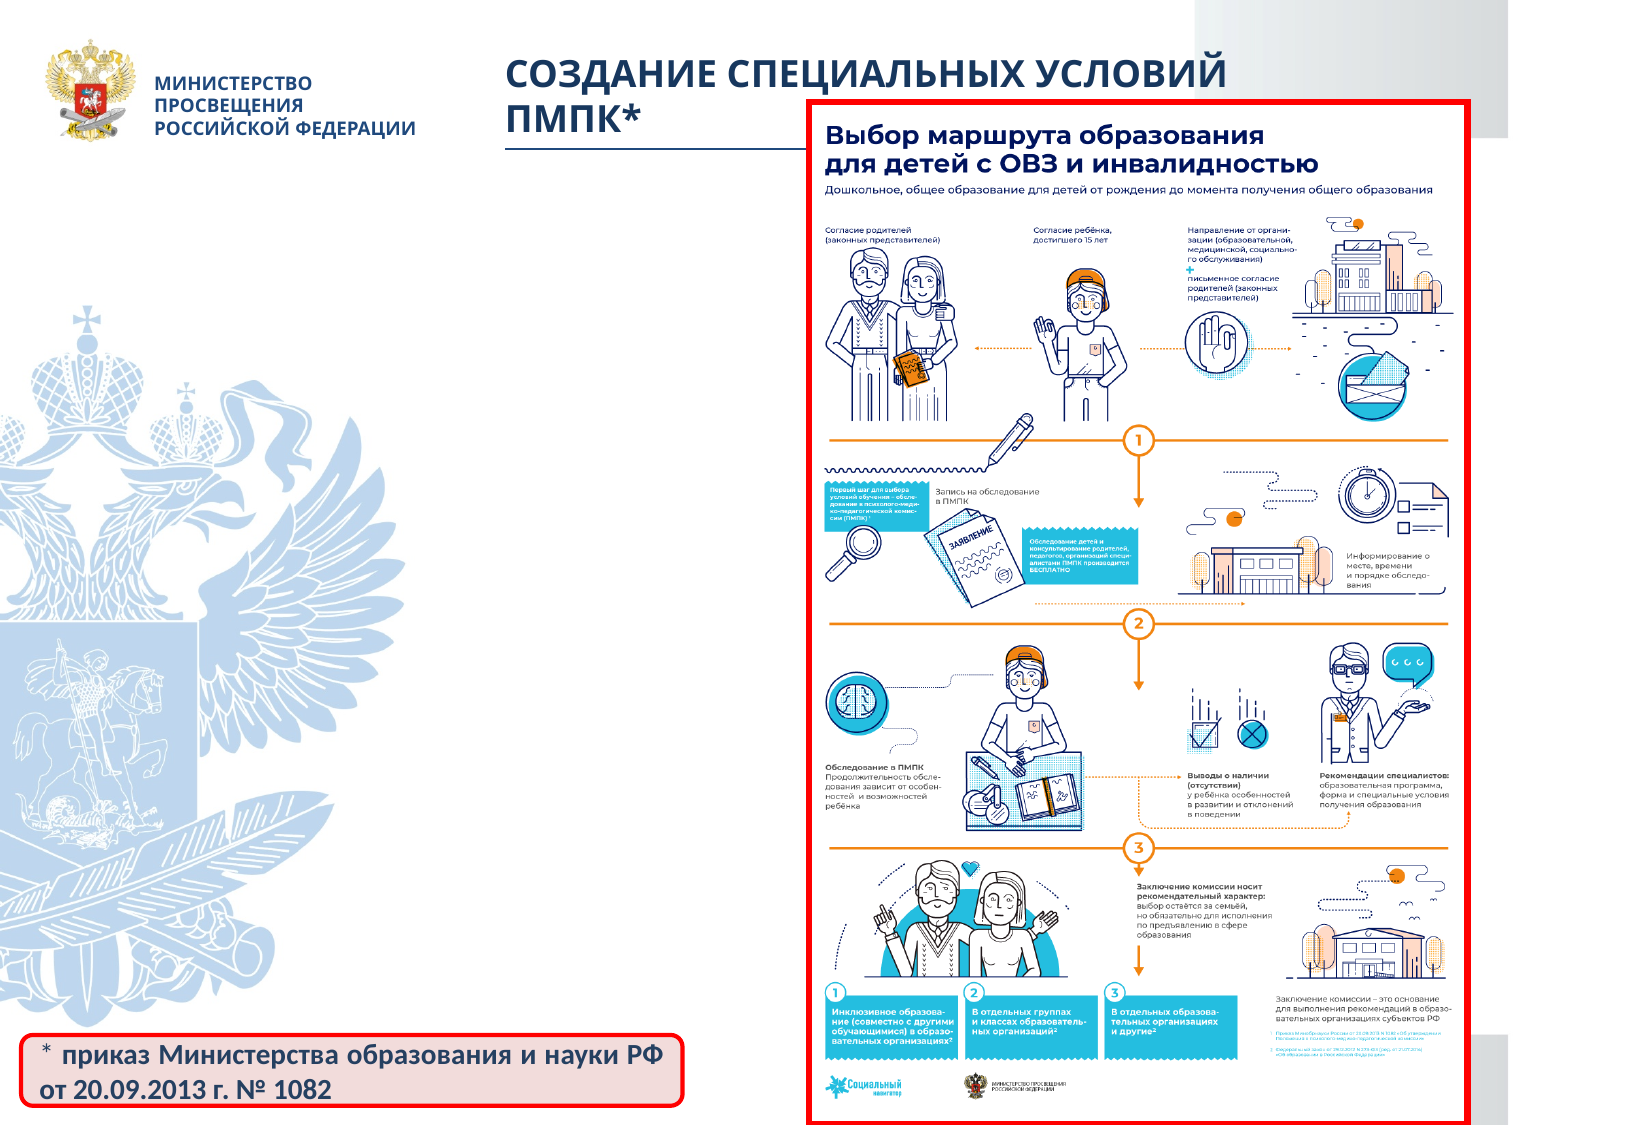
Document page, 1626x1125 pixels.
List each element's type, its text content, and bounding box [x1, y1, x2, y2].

text_box МИНИСТЕРСТВО ПРОСВЕЩЕНИЯ РОССИЙСКОЙ ФЕДЕРАЦИИ [139, 0, 470, 227]
picture [150, 64, 388, 150]
picture [812, 104, 1465, 1122]
text_box * приказ Министерства образования и науки РФ от 20.09.2013 г. № 1082 [18, 1032, 685, 1108]
picture [0, 0, 1626, 1125]
text_box СОЗДАНИЕ СПЕЦИАЛЬНЫХ УСЛОВИЙ ПМПК* [490, 42, 1557, 149]
